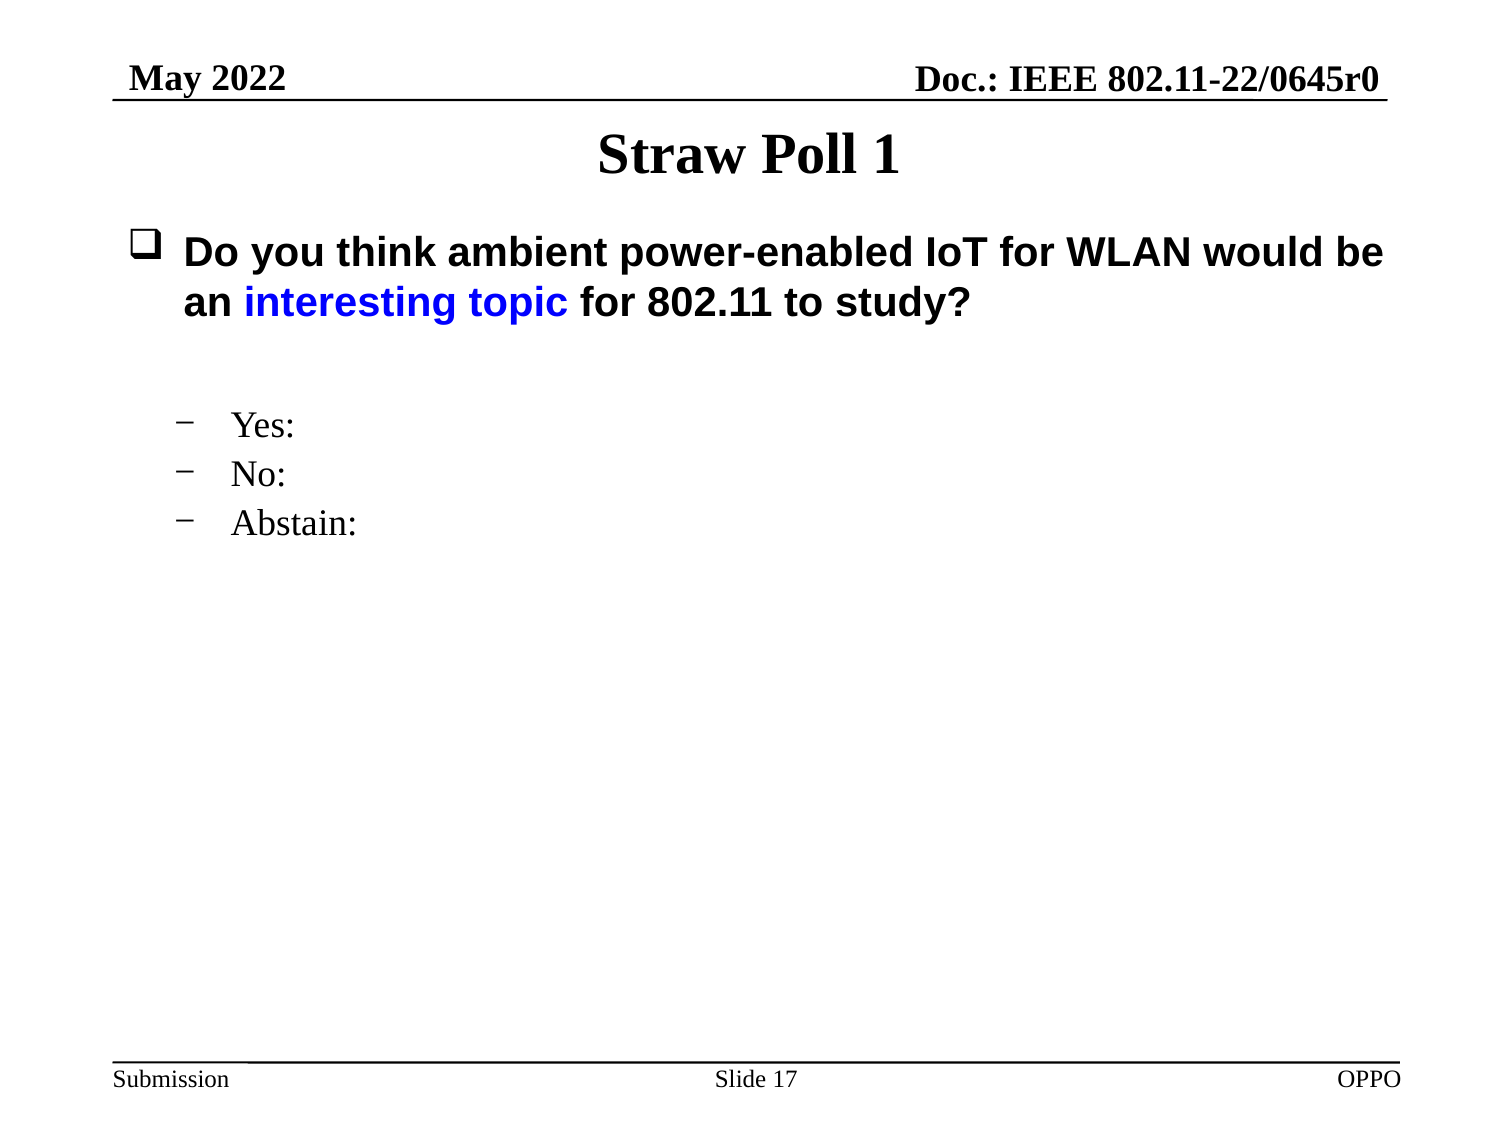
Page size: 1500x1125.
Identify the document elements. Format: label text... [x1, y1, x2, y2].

title Straw Poll 1 [112, 112, 1388, 188]
slide_number Slide 17 [712, 1061, 800, 1093]
text_box Doc.: IEEE 802.11-22/0645r0 [899, 46, 1413, 107]
text_box May 2022 [114, 45, 493, 100]
footer OPPO [949, 1061, 1402, 1093]
text_box Do you think ambient power-enabled IoT for WLAN would be an interesting topic for 802.11 to study? Yes: No: Abstain: [112, 217, 1402, 1038]
